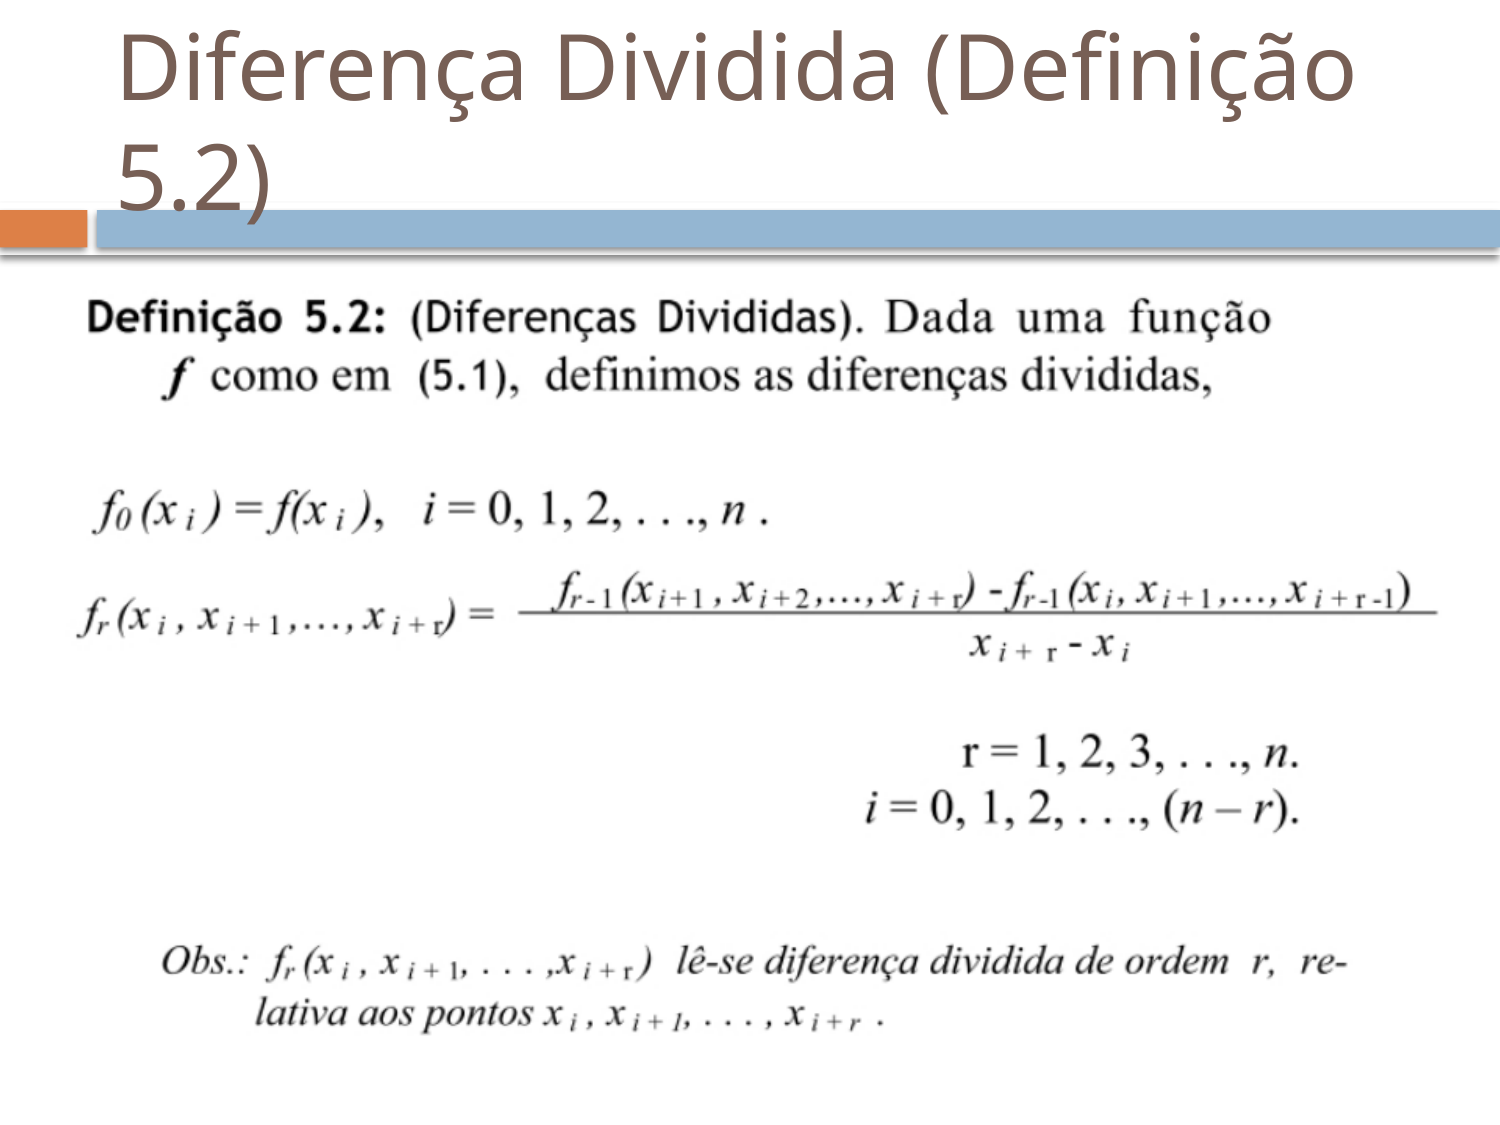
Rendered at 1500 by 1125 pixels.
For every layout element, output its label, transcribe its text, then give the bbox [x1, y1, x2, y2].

picture [149, 927, 1363, 1046]
picture [55, 470, 1449, 674]
picture [76, 278, 1310, 409]
picture [847, 727, 1313, 846]
title Diferença Dividida (Definição 5.2) [100, 37, 1438, 200]
